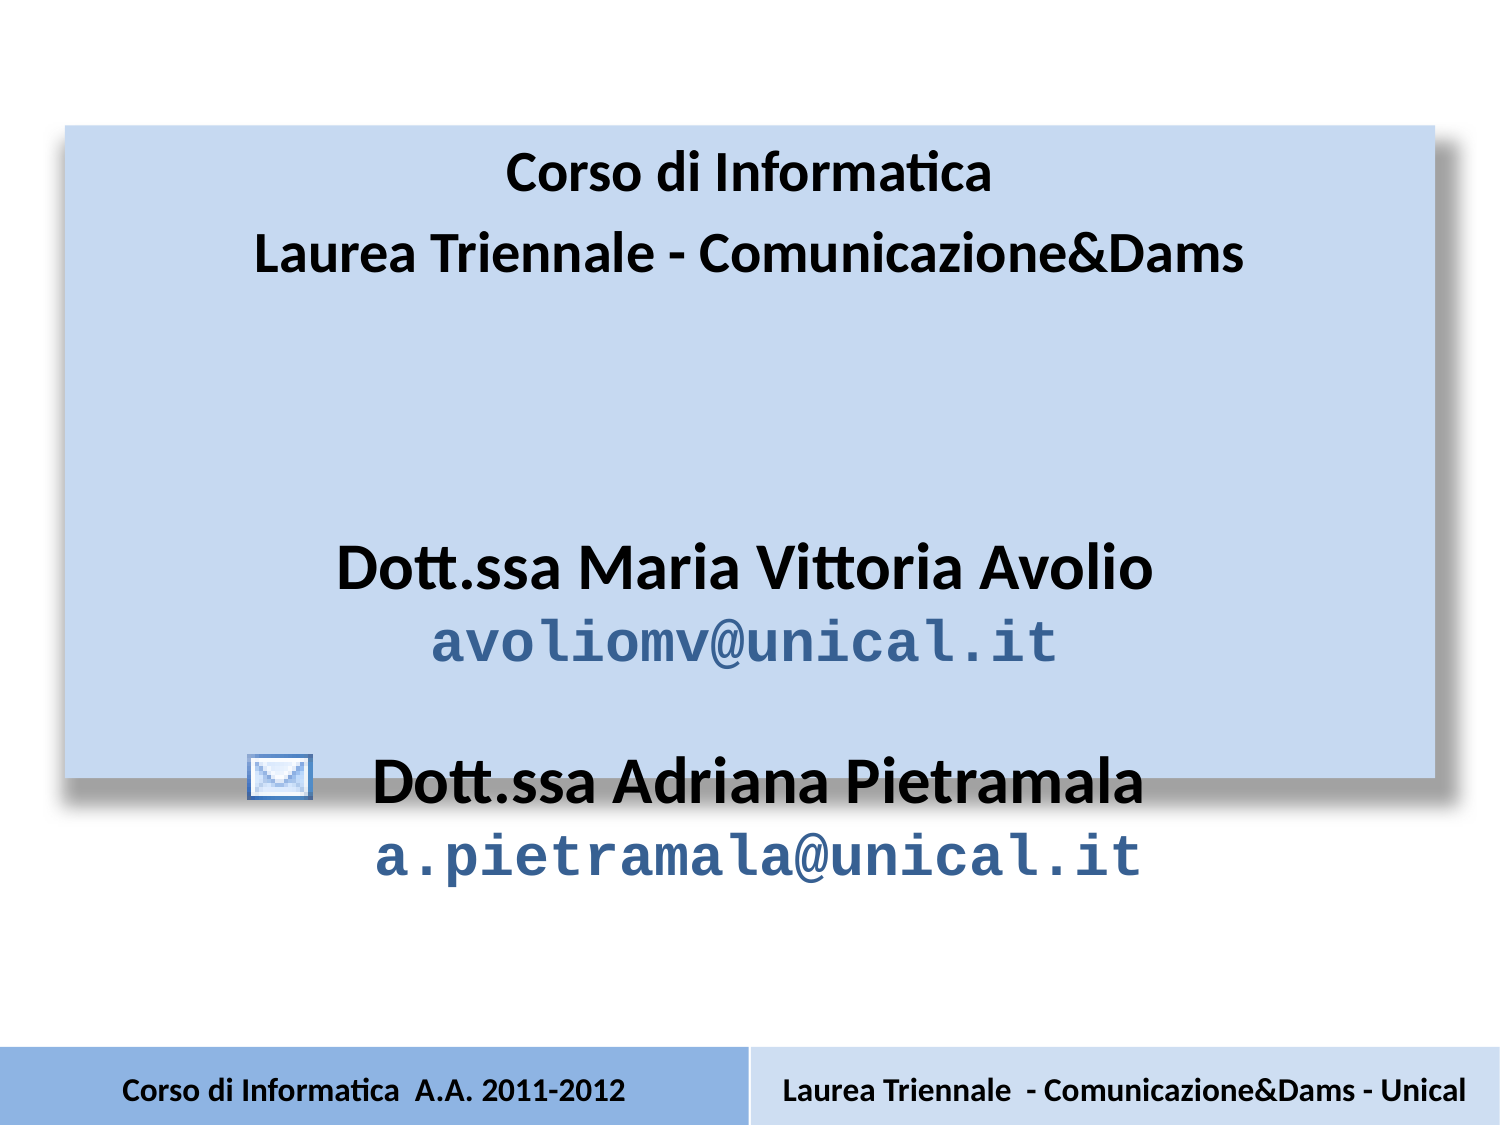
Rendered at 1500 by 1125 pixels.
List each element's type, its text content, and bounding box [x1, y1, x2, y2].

title Corso di Informatica A.A. 2011-2012 [0, 1046, 749, 1125]
list Corso di Informatica Laurea Triennale - Comunicazione&Dams [63, 123, 1437, 780]
text_box Dott.ssa Maria Vittoria Avolio avoliomv@unical.it [321, 515, 1171, 680]
text_box Dott.ssa Adriana Pietramala a.pietramala@unical.it [357, 729, 1162, 894]
text_box Laurea Triennale - Comunicazione&Dams - Unical [750, 1046, 1500, 1125]
picture [247, 746, 314, 813]
